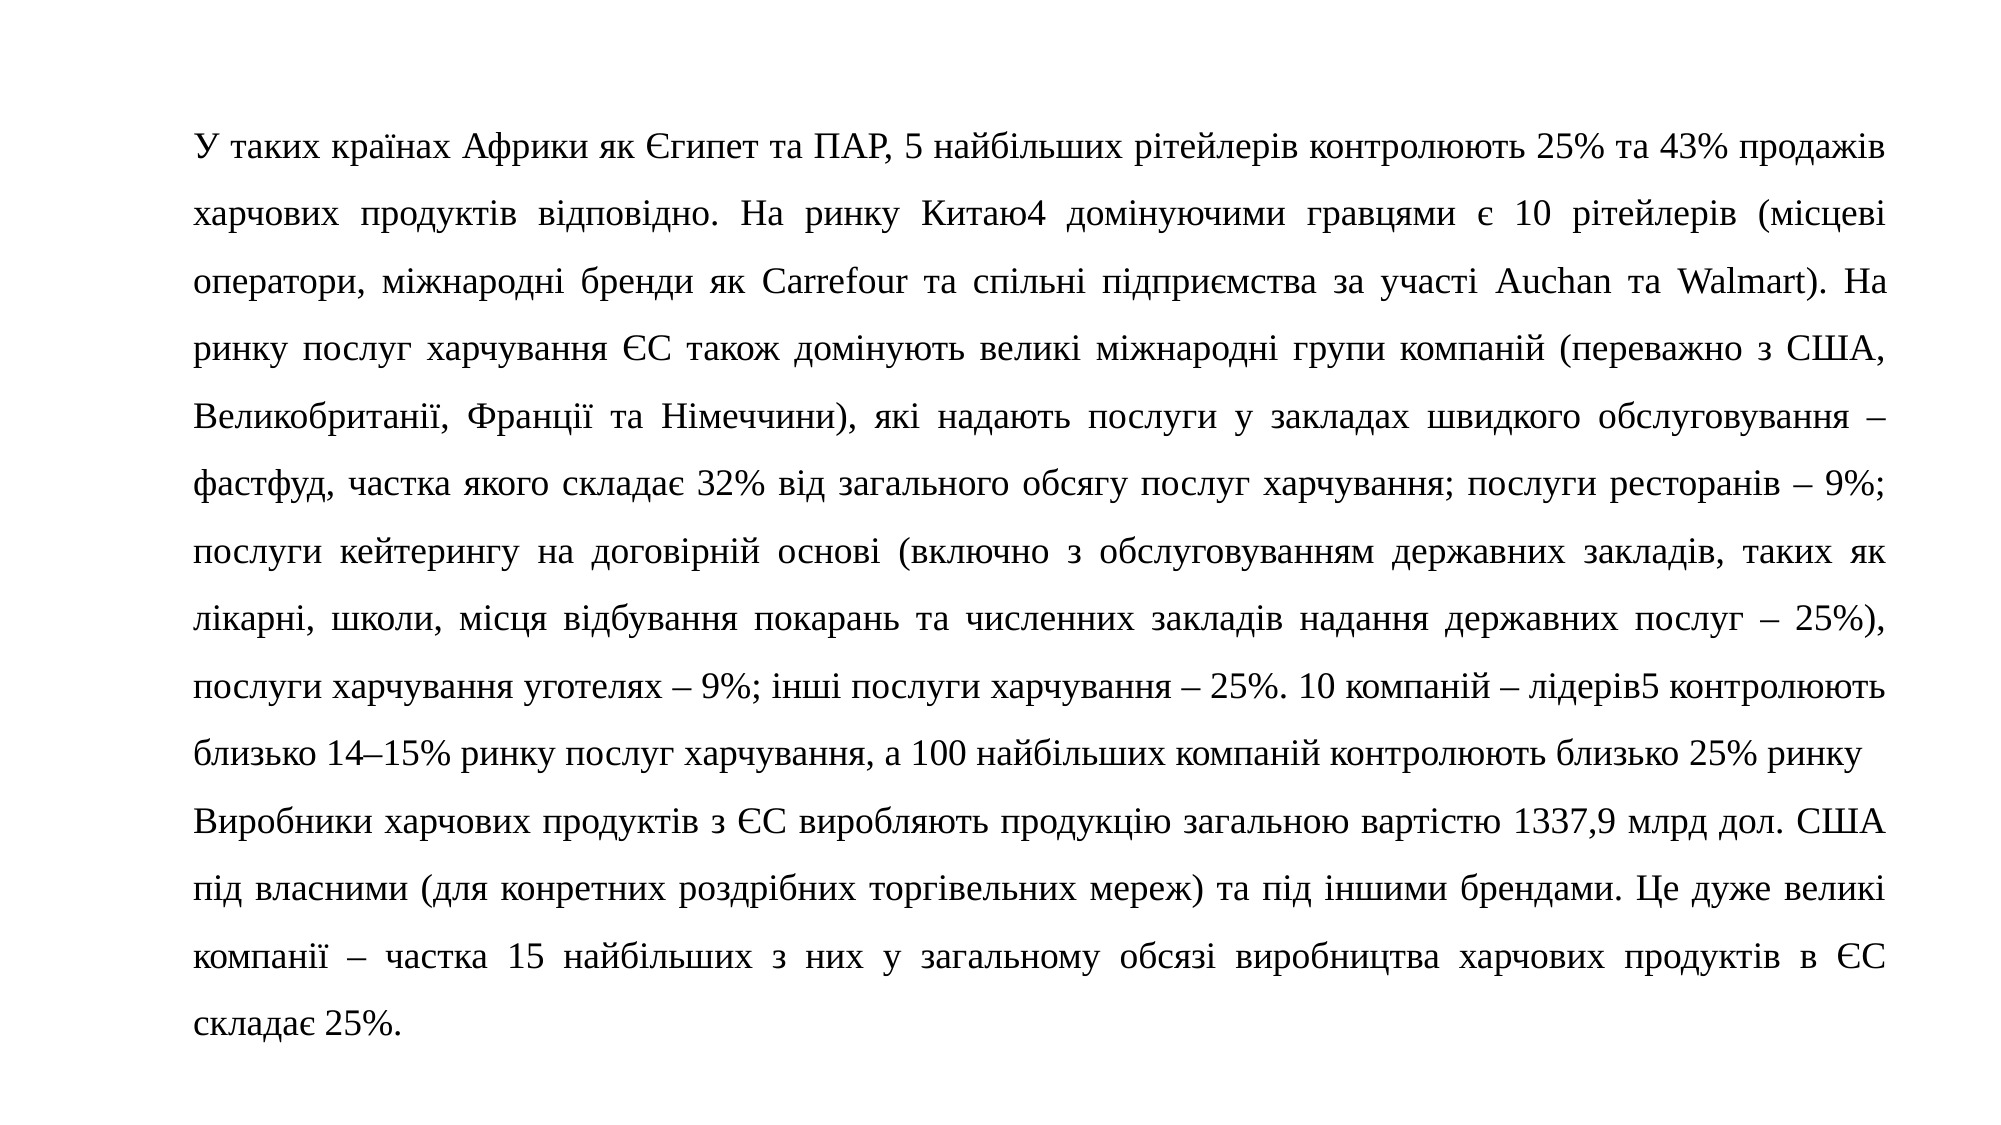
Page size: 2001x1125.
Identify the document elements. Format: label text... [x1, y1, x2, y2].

text_box У таких країнах Африки як Єгипет та ПАР, 5 найбільших рітейлерів контролюють 25% та 43% продажів харчових продуктів відповідно. На ринку Китаю4 домінуючими гравцями є 10 рітейлерів (місцеві оператори, міжнародні бренди як Carrefour та спільні підприємства за участі Auchan та Walmart). На ринку послуг харчування ЄС також домінують великі міжнародні групи компаній (переважно з США, Великобританії, Франції та Німеччини), які надають послуги у закладах швидкого обслуговування – фастфуд, частка якого складає 32% від загального обсягу послуг харчування; послуги ресторанів – 9%; послуги кейтерингу на договірній основі (включно з обслуговуванням державних закладів, таких як лікарні, школи, місця відбування покарань та численних закладів надання державних послуг – 25%), послуги харчування уготелях – 9%; інші послуги харчування – 25%. 10 компаній – лідерів5 контролюють близько 14–15% ринку послуг харчування, а 100 найбільших компаній контролюють близько 25% ринку Виробники харчових продуктів з ЄС виробляють продукцію загальною вартістю 1337,9 млрд дол. США під власними (для конретних роздрібних торгівельних мереж) та під іншими брендами. Це дуже великі компанії – частка 15 найбільших з них у загальному обсязі виробництва харчових продуктів в ЄС складає 25%. [178, 90, 1903, 1051]
